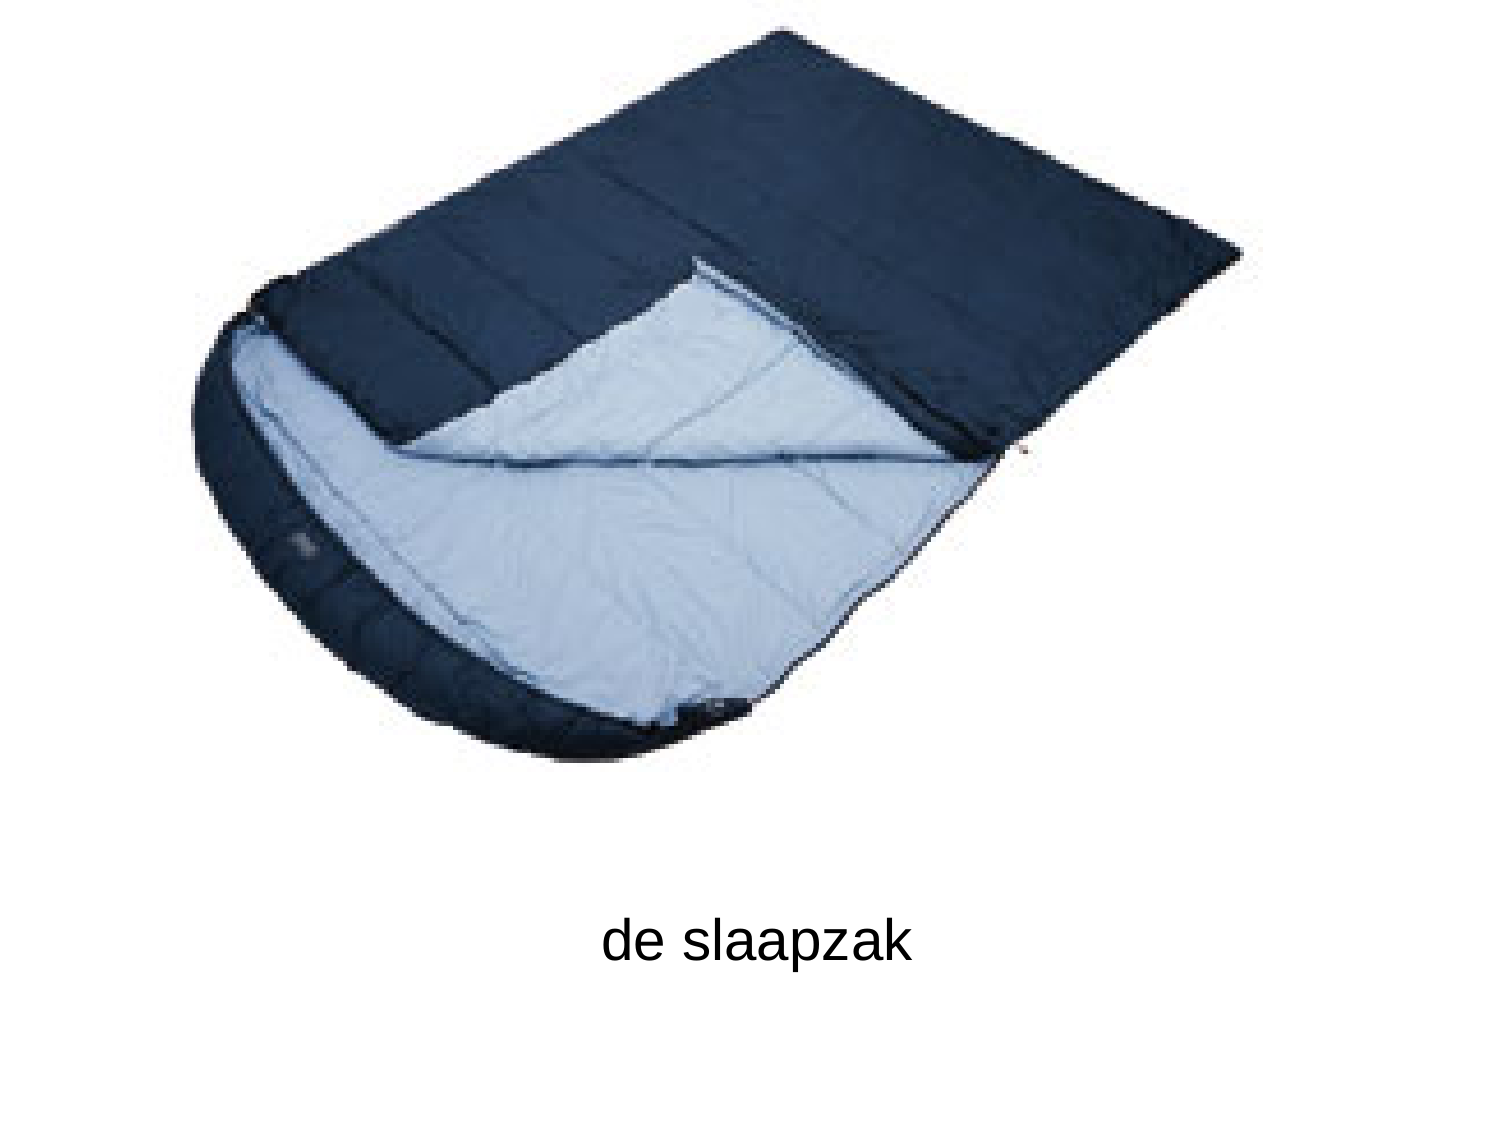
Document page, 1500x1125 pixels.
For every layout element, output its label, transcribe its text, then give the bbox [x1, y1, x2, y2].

picture [159, 0, 1263, 800]
title de slaapzak [81, 843, 1433, 1032]
